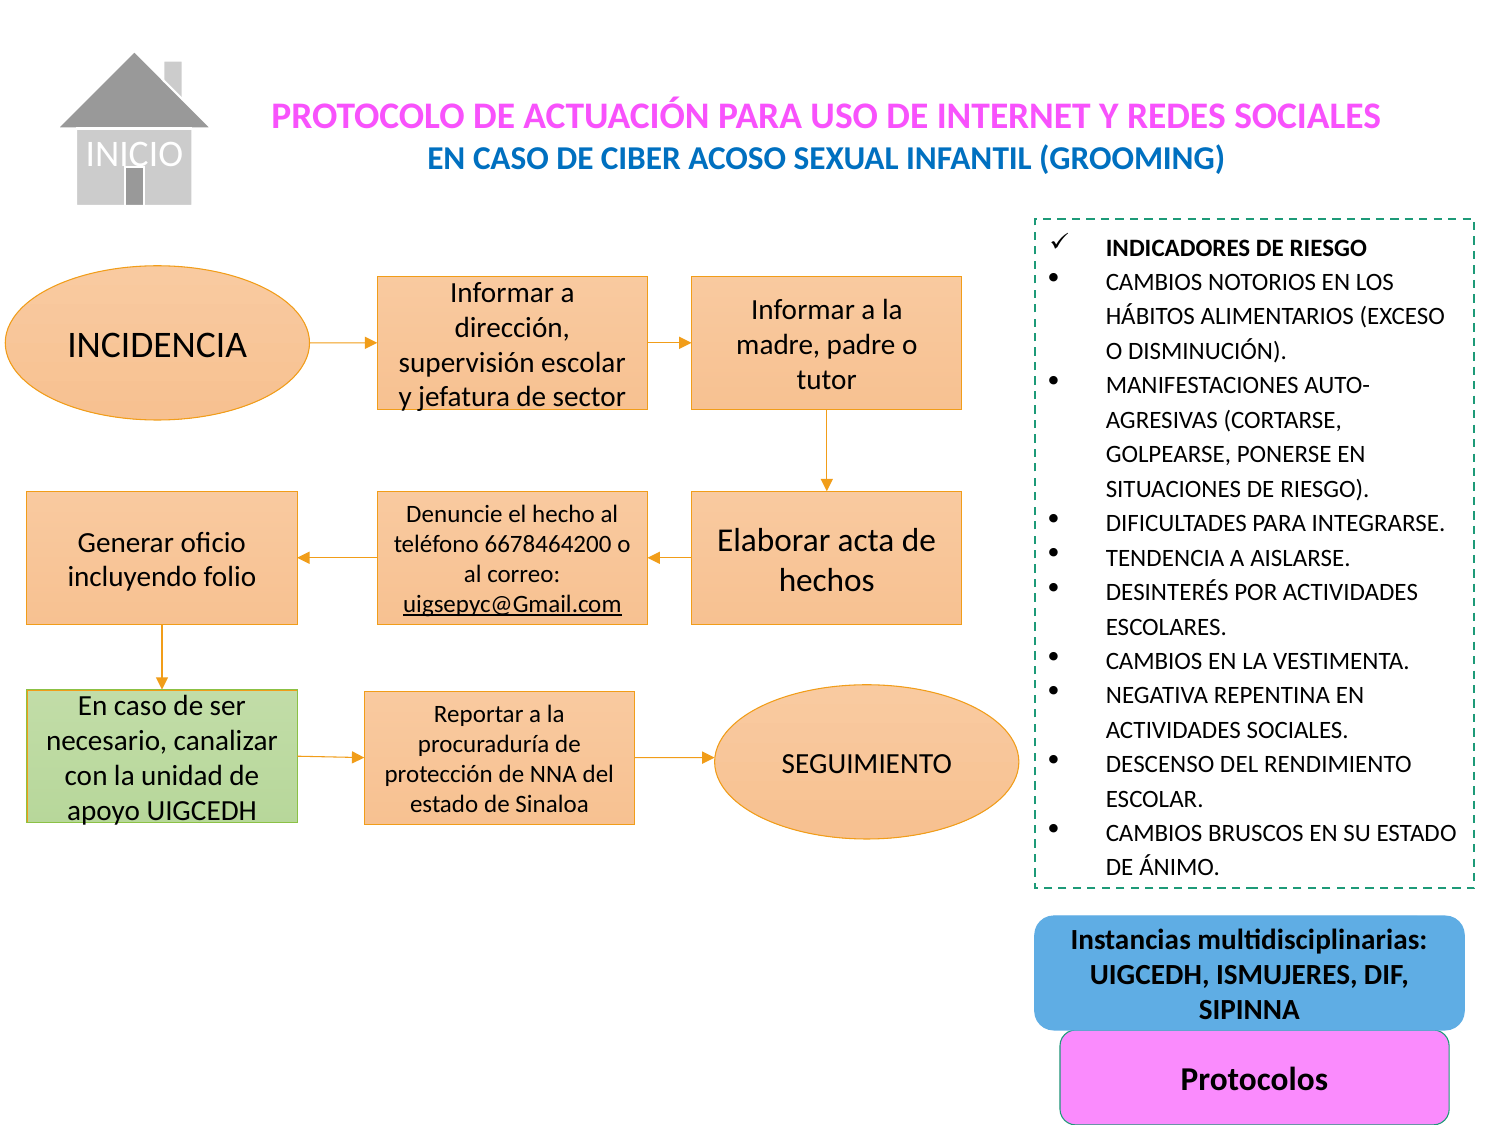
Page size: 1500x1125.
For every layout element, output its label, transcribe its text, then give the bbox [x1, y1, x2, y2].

text_box En caso de ser necesario, canalizar con la unidad de apoyo UIGCEDH [26, 689, 298, 823]
text_box Protocolos [1059, 1031, 1450, 1125]
text_box INCIDENCIA [4, 265, 310, 421]
text_box Elaborar acta de hechos [691, 491, 962, 625]
text_box INDICADORES DE RIESGO CAMBIOS NOTORIOS EN LOS HÁBITOS ALIMENTARIOS (EXCESO O DISMINUCIÓN). MANIFESTACIONES AUTO-AGRESIVAS (CORTARSE, GOLPEARSE, PONERSE EN SITUACIONES DE RIESGO). DIFICULTADES PARA INTEGRARSE. TENDENCIA A AISLARSE. DESINTERÉS POR ACTIVIDADES ESCOLARES. CAMBIOS EN LA VESTIMENTA. NEGATIVA REPENTINA EN ACTIVIDADES SOCIALES. DESCENSO DEL RENDIMIENTO ESCOLAR. CAMBIOS BRUSCOS EN SU ESTADO DE ÁNIMO. [1034, 218, 1475, 889]
text_box Informar a dirección, supervisión escolar y jefatura de sector [377, 276, 648, 410]
text_box INICIO [30, 14, 239, 244]
text_box Generar oficio incluyendo folio [26, 491, 298, 625]
text_box Informar a la madre, padre o tutor [691, 276, 962, 410]
text_box Reportar a la procuraduría de protección de NNA del estado de Sinaloa [364, 691, 635, 825]
text_box SEGUIMIENTO [714, 684, 1020, 840]
text_box Denuncie el hecho al teléfono 6678464200 o al correo: uigsepyc@Gmail.com [377, 491, 648, 625]
text_box Instancias multidisciplinarias: UIGCEDH, ISMUJERES, DIF, SIPINNA [1034, 915, 1465, 1031]
text_box PROTOCOLO DE ACTUACIÓN PARA USO DE INTERNET Y REDES SOCIALES EN CASO DE CIBER ACOSO SEXUAL INFANTIL (GROOMING) [239, 83, 1500, 184]
